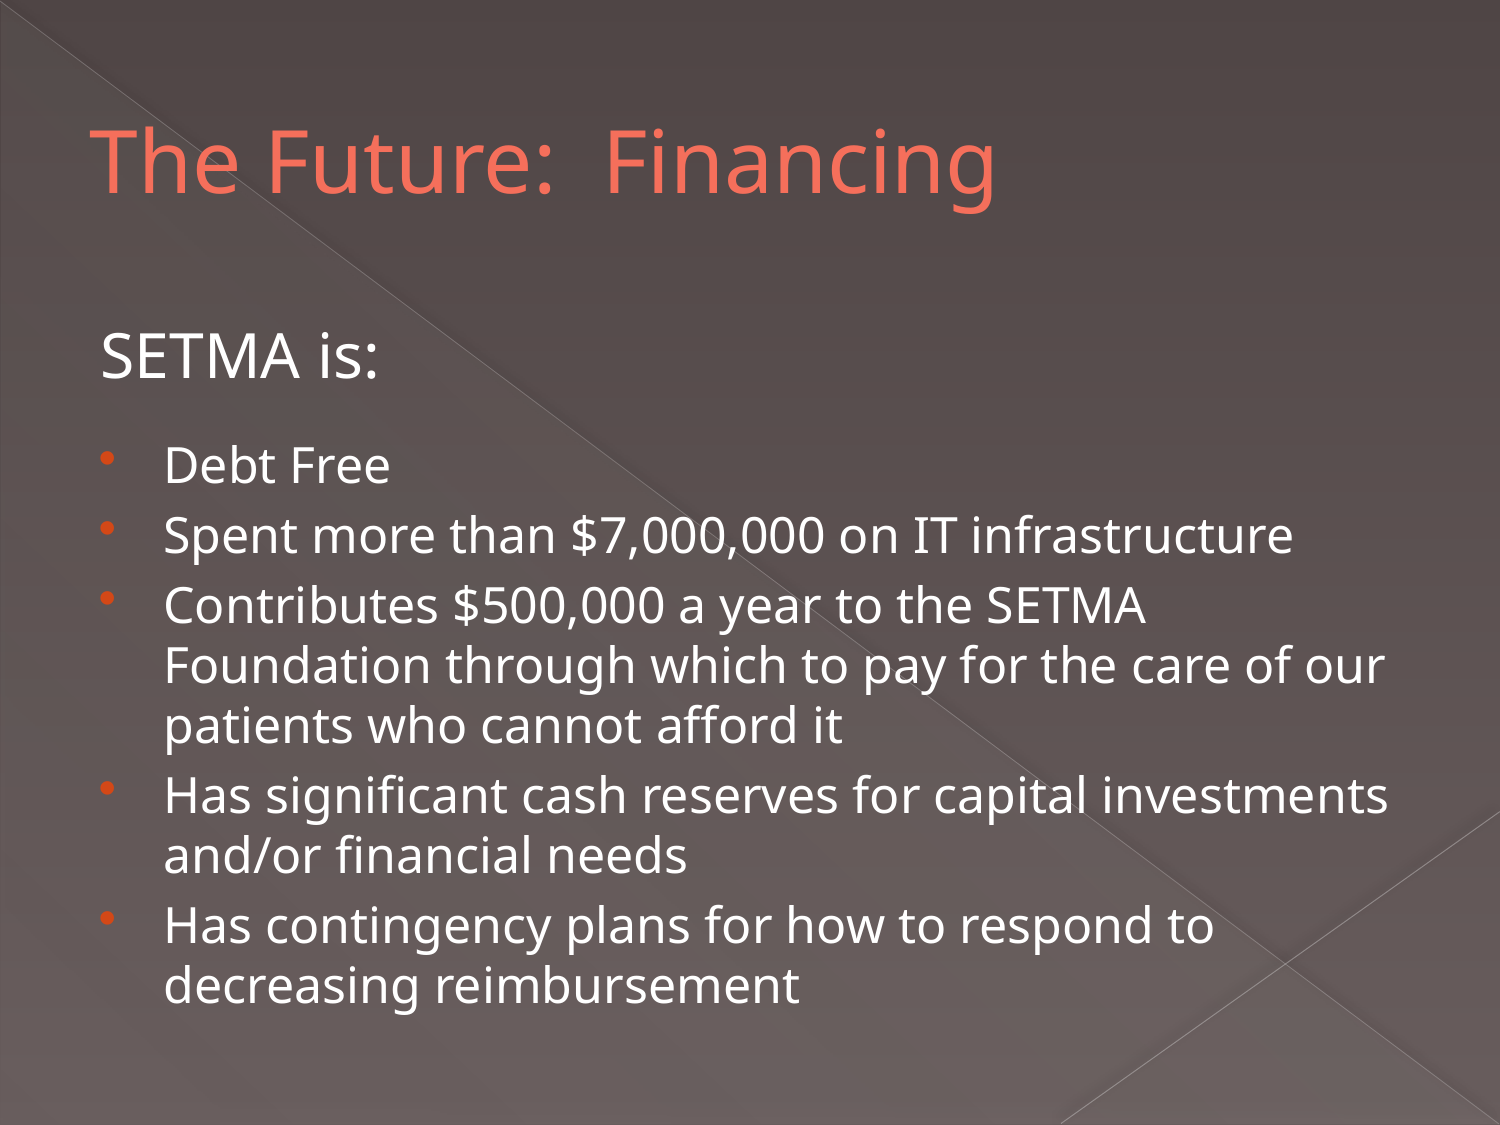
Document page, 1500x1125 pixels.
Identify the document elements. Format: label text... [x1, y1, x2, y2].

list SETMA is: Debt Free Spent more than $7,000,000 on IT infrastructure Contributes $500,000 a year to the SETMA Foundation through which to pay for the care of our patients who cannot afford it Has significant cash reserves for capital investments and/or financial needs Has contingency plans for how to respond to decreasing reimbursement [75, 308, 1425, 1059]
title The Future: Financing [75, 43, 1425, 274]
